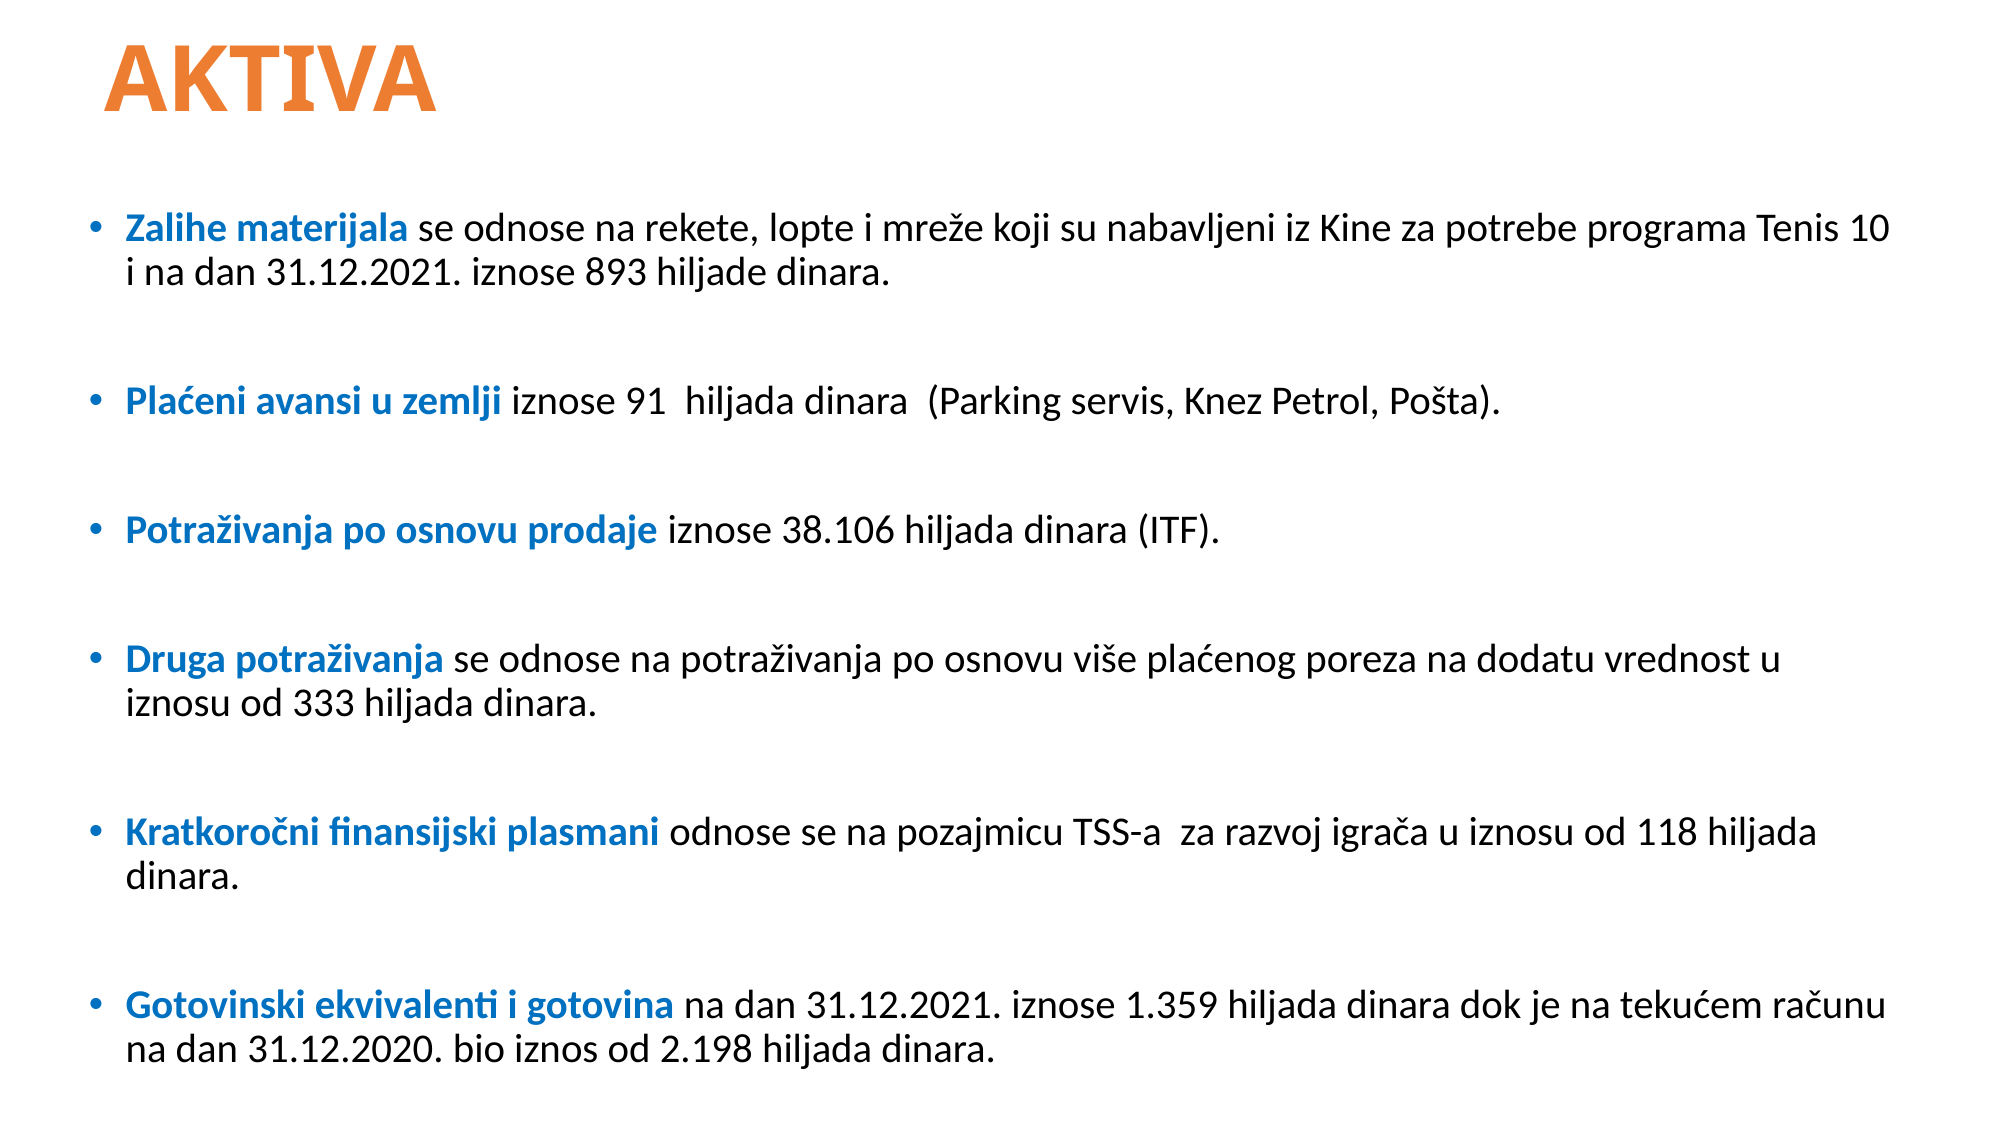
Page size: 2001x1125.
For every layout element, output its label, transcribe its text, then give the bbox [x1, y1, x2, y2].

title AKTIVA [89, 0, 1854, 134]
list Zalihe materijala se odnose na rekete, lopte i mreže koji su nabavljeni iz Kine za potrebe programa Tenis 10 i na dan 31.12.2021. iznose 893 hiljade dinara. Plaćeni avansi u zemlji iznose 91 hiljada dinara (Parking servis, Knez Petrol, Pošta). Potraživanja po osnovu prodaje iznose 38.106 hiljada dinara (ITF). Druga potraživanja se odnose na potraživanja po osnovu više plaćenog poreza na dodatu vrednost u iznosu od 333 hiljada dinara. Kratkoročni finansijski plasmani odnose se na pozajmicu TSS-a za razvoj igrača u iznosu od 118 hiljada dinara. Gotovinski ekvivalenti i gotovina na dan 31.12.2021. iznose 1.359 hiljada dinara dok je na tekućem računu na dan 31.12.2020. bio iznos od 2.198 hiljada dinara. [73, 134, 1910, 1089]
